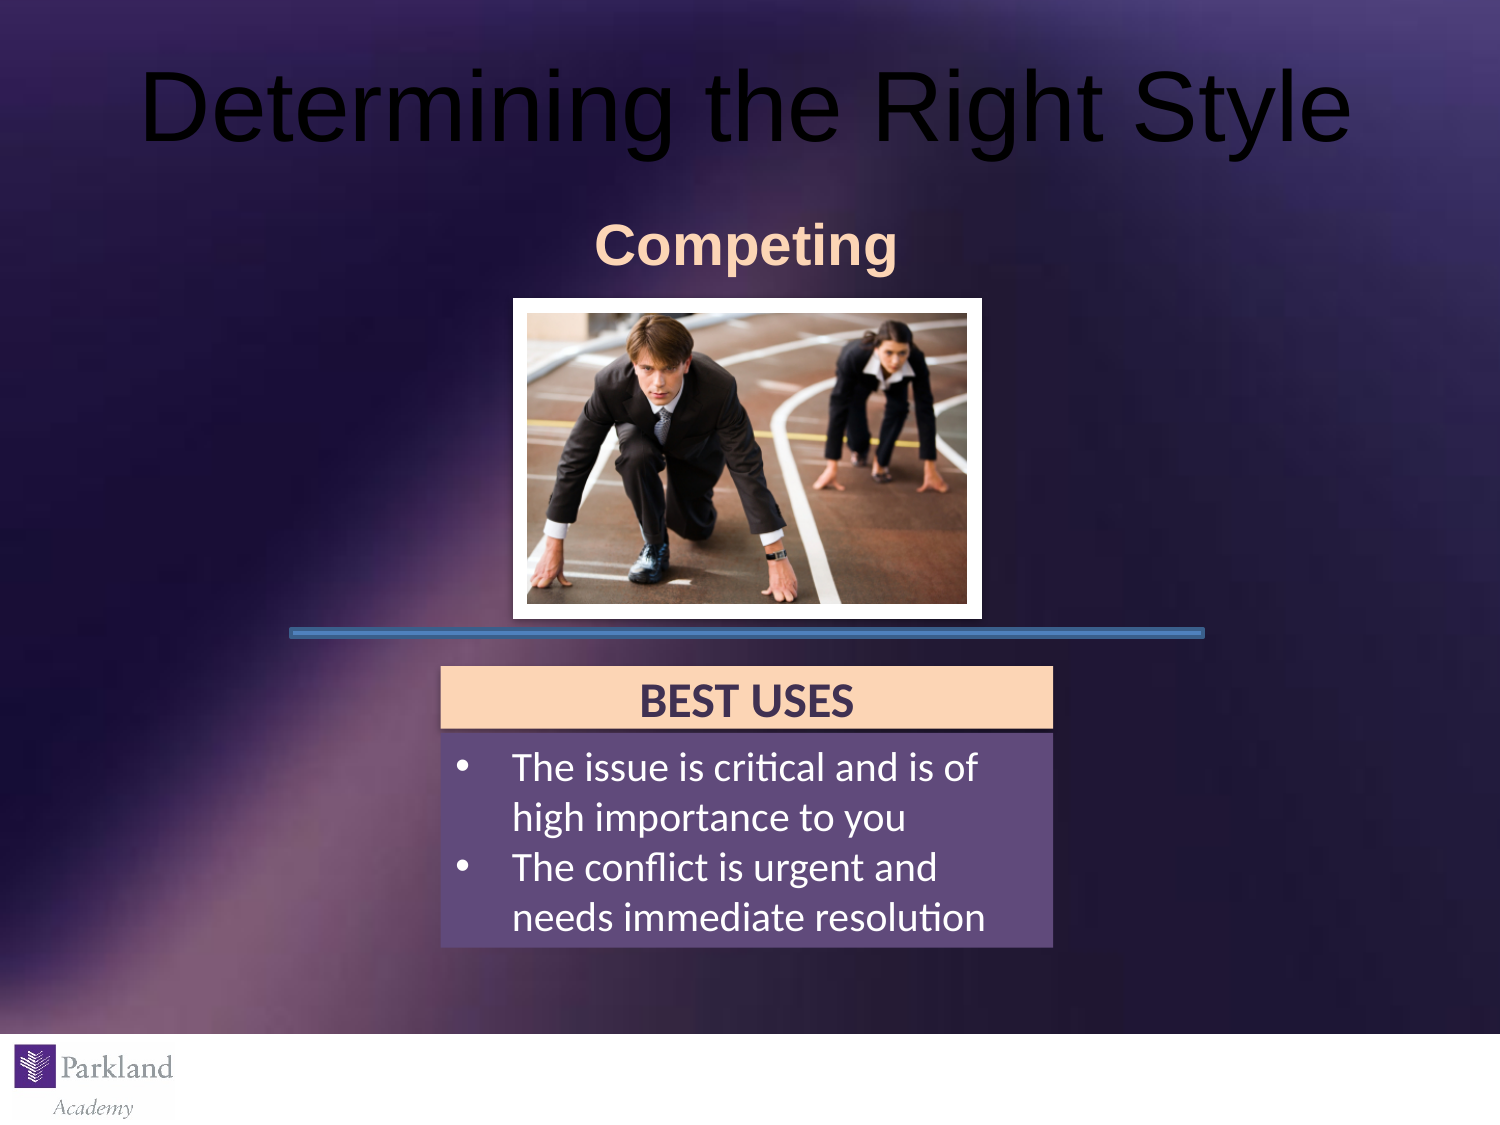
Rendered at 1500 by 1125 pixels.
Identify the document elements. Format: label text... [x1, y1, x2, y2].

picture [0, 0, 1500, 1034]
text_box [289, 627, 1205, 639]
picture [12, 1042, 175, 1120]
text_box BEST USES [439, 664, 1055, 731]
title Determining the Right Style [115, 20, 1379, 184]
text_box The issue is critical and is of high importance to you The conflict is urgent and needs immediate resolution [440, 732, 1054, 948]
text_box Competing [572, 200, 922, 285]
